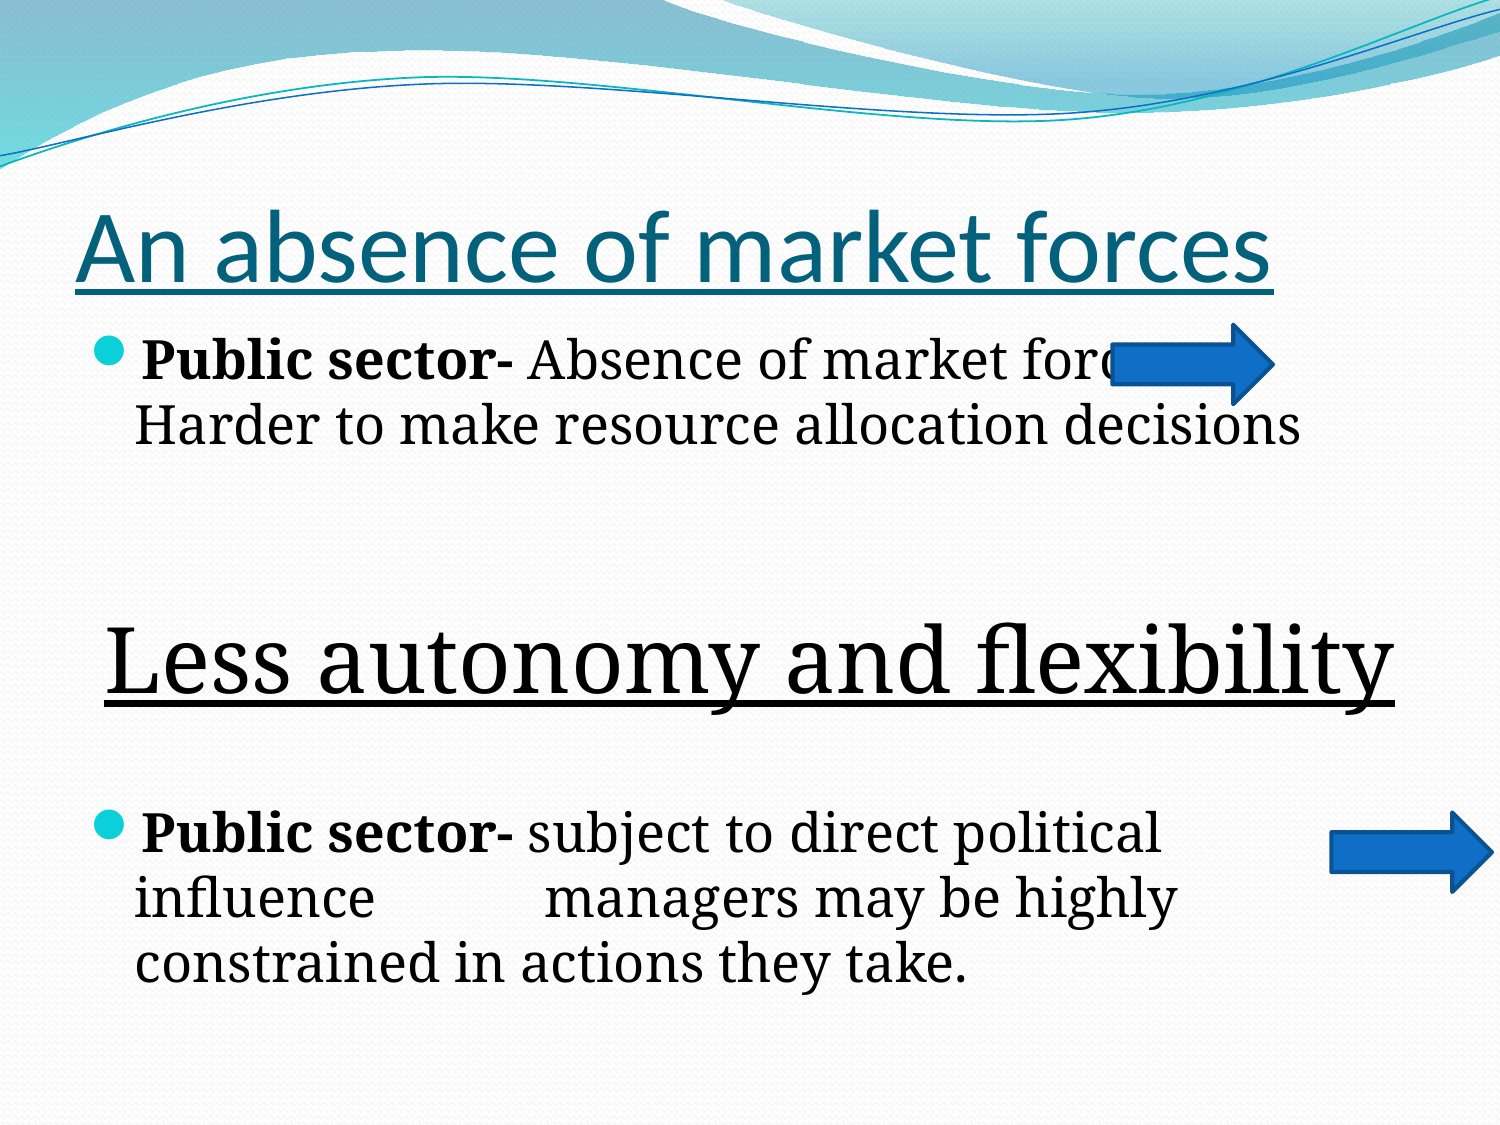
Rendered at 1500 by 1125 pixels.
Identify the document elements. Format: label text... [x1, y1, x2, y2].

title An absence of market forces [75, 115, 1425, 303]
text_box [1110, 322, 1276, 407]
list Public sector- Absence of market forces Harder to make resource allocation decisions Less autonomy and flexibility Public sector- subject to direct political influence managers may be highly constrained in actions they take. [75, 317, 1425, 1038]
text_box [1329, 810, 1495, 894]
